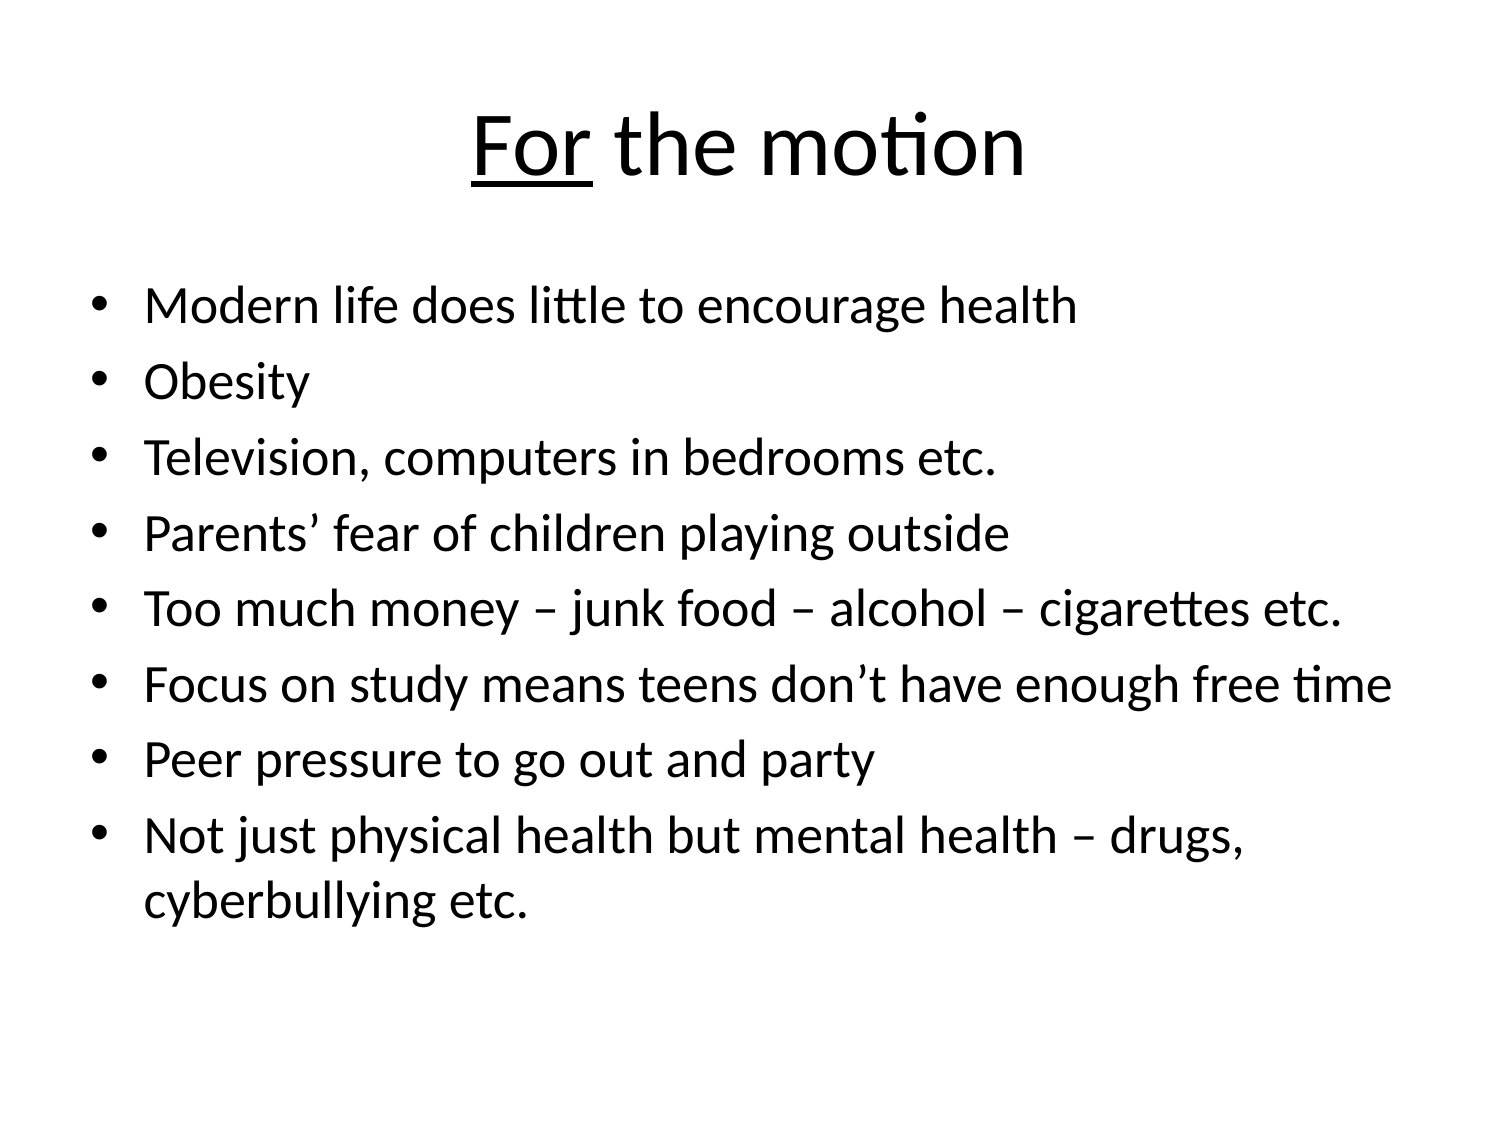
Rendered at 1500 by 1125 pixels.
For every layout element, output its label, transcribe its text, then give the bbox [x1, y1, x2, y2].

list Modern life does little to encourage health Obesity Television, computers in bedrooms etc. Parents’ fear of children playing outside Too much money – junk food – alcohol – cigarettes etc. Focus on study means teens don’t have enough free time Peer pressure to go out and party Not just physical health but mental health – drugs, cyberbullying etc. [75, 262, 1425, 1005]
title For the motion [75, 45, 1425, 233]
